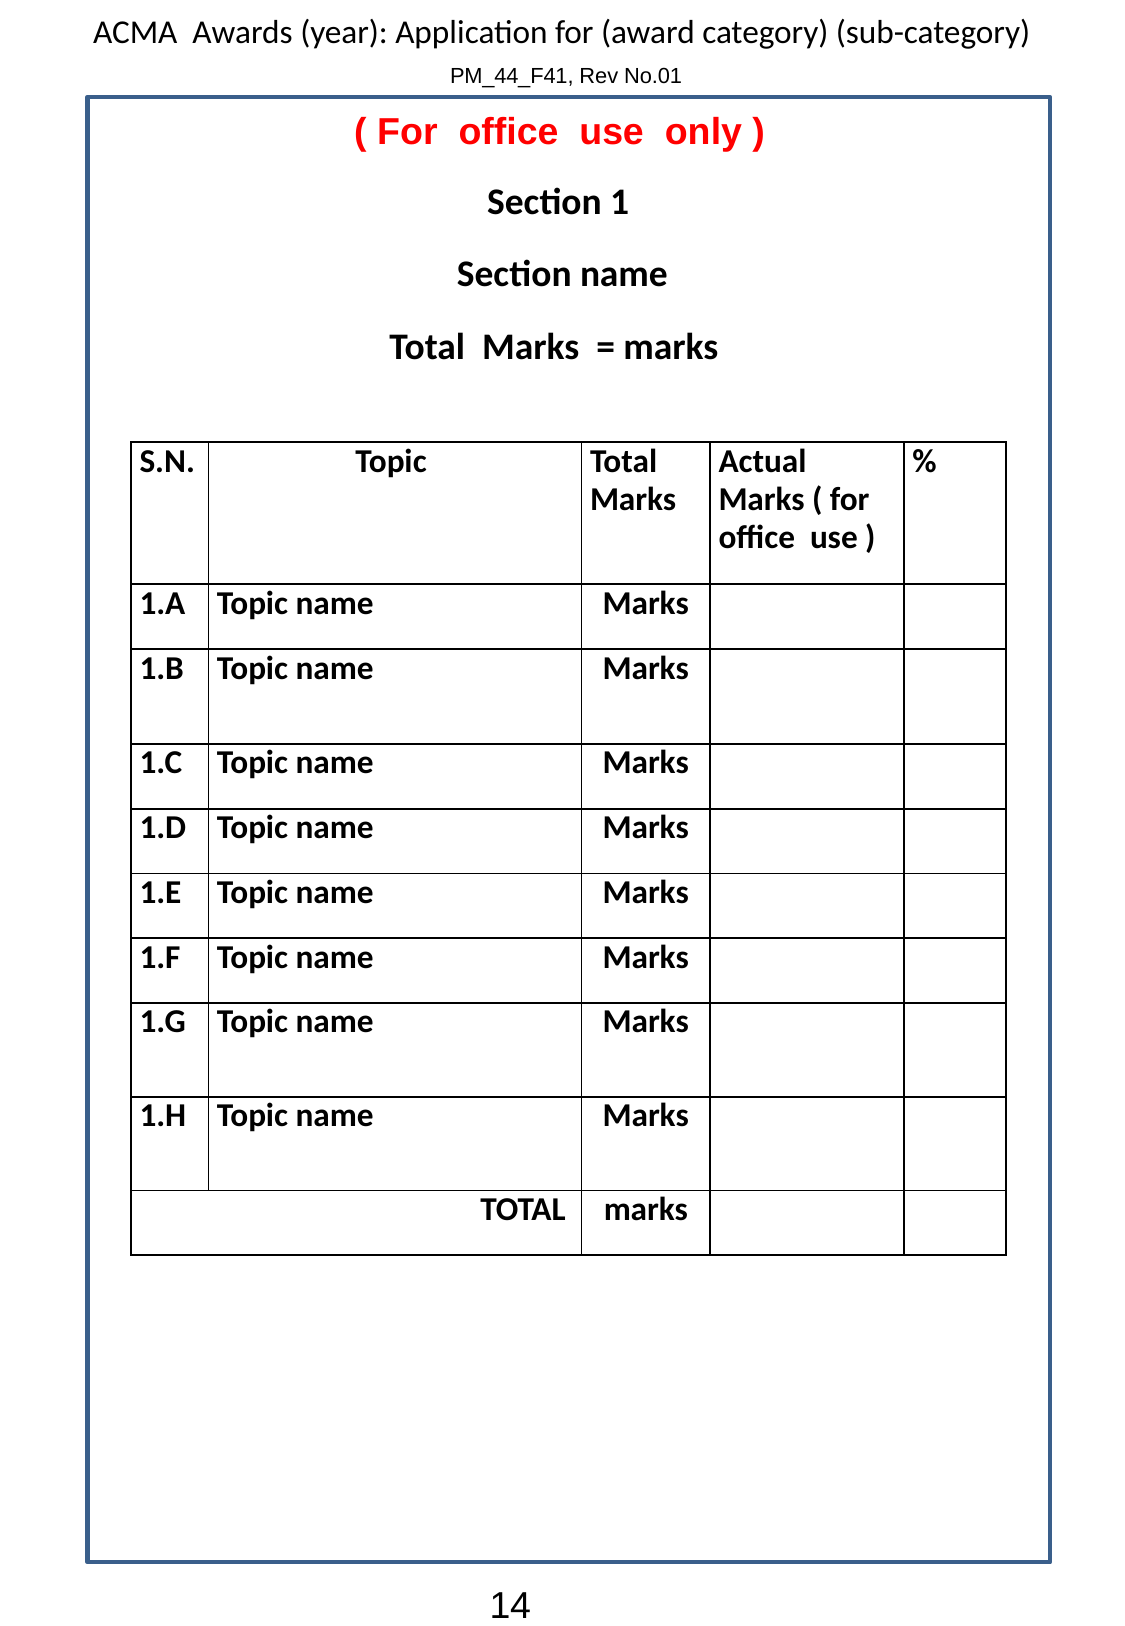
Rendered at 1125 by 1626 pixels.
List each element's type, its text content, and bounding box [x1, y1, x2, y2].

table_cell [905, 1098, 1005, 1190]
text_box ( For office use only ) [339, 99, 781, 160]
table_cell 1.D [132, 810, 208, 873]
table_cell [711, 939, 903, 1002]
table_cell [905, 874, 1005, 937]
table_cell [711, 650, 903, 743]
table_cell 1.F [132, 939, 208, 1002]
table_cell [905, 745, 1005, 808]
table_cell Topic name [209, 650, 581, 743]
table_header Actual Marks ( for office use ) [711, 443, 903, 583]
table_cell [711, 1191, 903, 1254]
table_cell [711, 745, 903, 808]
text_box Section 1 Section name Total Marks = marks [162, 162, 963, 375]
table_cell 1.A [132, 585, 208, 648]
table_cell 1.G [132, 1004, 208, 1096]
table_cell [711, 585, 903, 648]
table_cell Marks [582, 585, 709, 648]
table_cell Marks [582, 810, 709, 873]
table_cell [905, 1004, 1005, 1096]
table_cell Marks [582, 874, 709, 937]
table_header S.N. [132, 443, 208, 583]
table_cell [905, 939, 1005, 1002]
table_cell [711, 1098, 903, 1190]
table_cell 1.H [132, 1098, 208, 1190]
table_cell Topic name [209, 585, 581, 648]
table_cell Marks [582, 745, 709, 808]
table_cell Topic name [209, 939, 581, 1002]
table_cell Marks [582, 1098, 709, 1190]
table_cell [711, 810, 903, 873]
table_header Total Marks [582, 443, 709, 583]
table_cell [905, 585, 1005, 648]
table_cell Marks [582, 1004, 709, 1096]
text_box [85, 95, 1052, 1564]
table_cell 1.C [132, 745, 208, 808]
table_cell [905, 650, 1005, 743]
table_cell Topic name [209, 745, 581, 808]
table_cell Topic name [209, 1004, 581, 1096]
table_cell Topic name [209, 810, 581, 873]
table_cell Marks [582, 650, 709, 743]
table_cell [711, 874, 903, 937]
table_header Topic [209, 443, 581, 583]
table_cell marks [582, 1191, 709, 1254]
table_cell 1.E [132, 874, 208, 937]
table_cell [711, 1004, 903, 1096]
table_header % [905, 443, 1005, 583]
table_cell [905, 1191, 1005, 1254]
table_cell 1.B [132, 650, 208, 743]
table_cell Marks [582, 939, 709, 1002]
table_cell Topic name [209, 874, 581, 937]
table_cell Topic name [209, 1098, 581, 1190]
table_cell TOTAL [132, 1191, 581, 1254]
table_cell [905, 810, 1005, 873]
